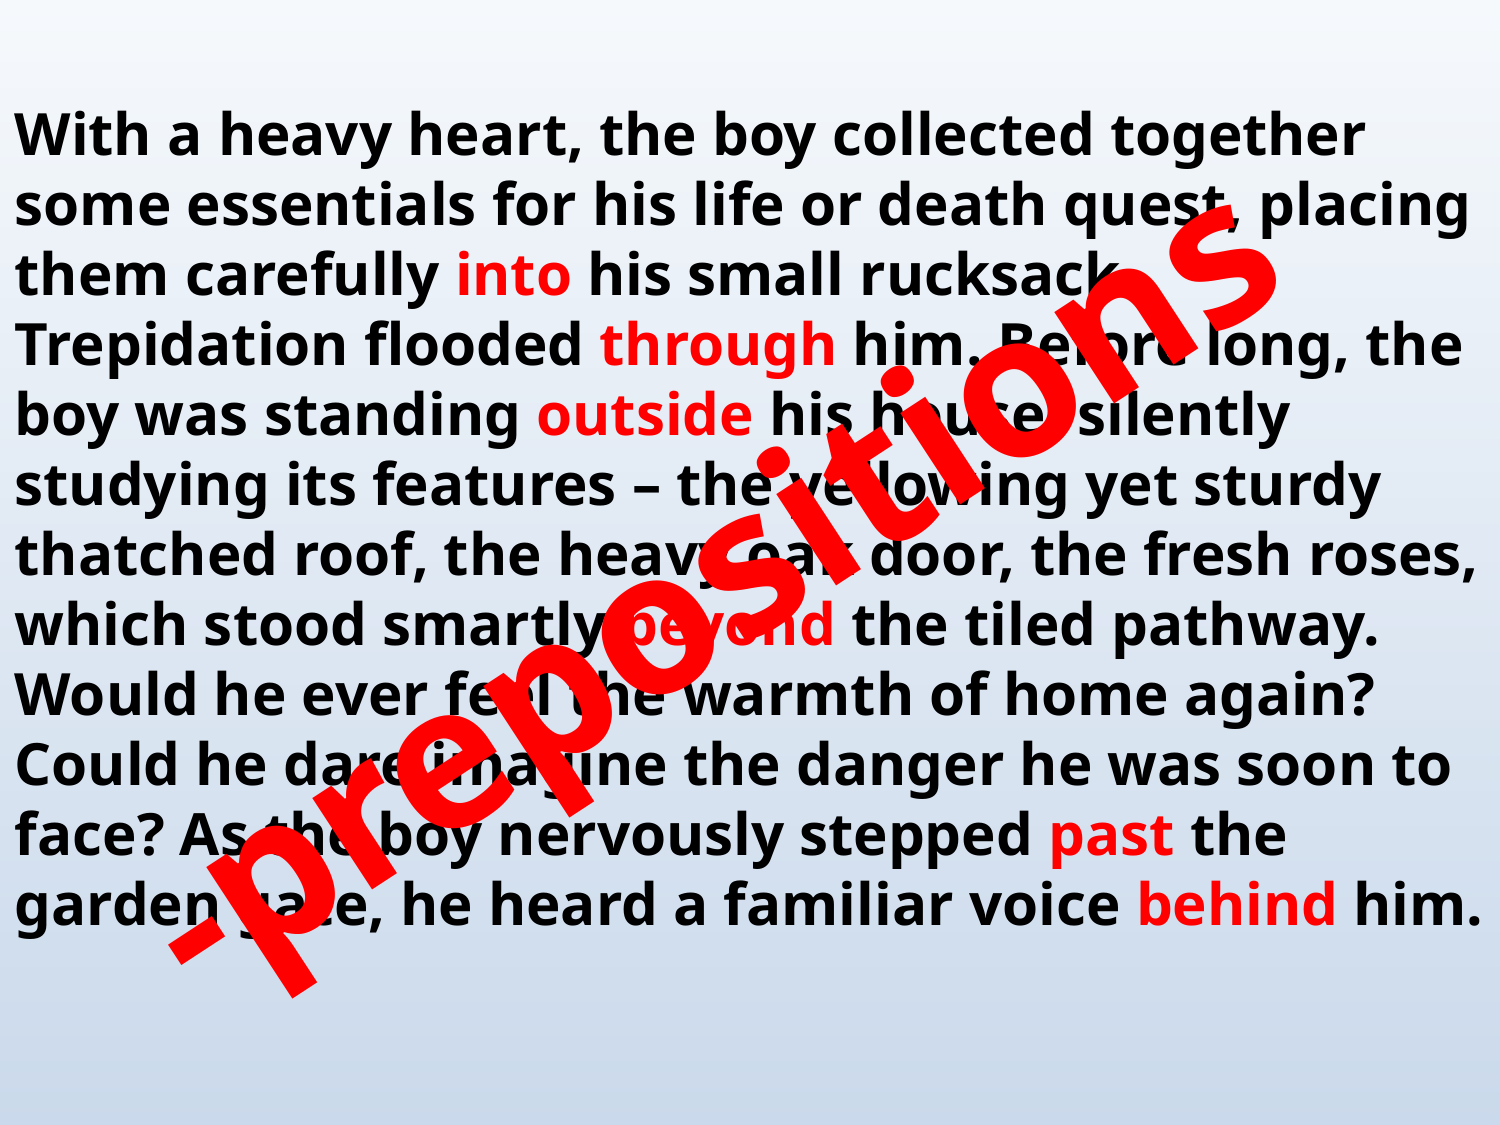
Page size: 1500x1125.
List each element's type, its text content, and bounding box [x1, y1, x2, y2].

text_box With a heavy heart, the boy collected together some essentials for his life or death quest, placing them carefully into his small rucksack. Trepidation flooded through him. Before long, the boy was standing outside his house, silently studying its features – the yellowing yet sturdy thatched roof, the heavy oak door, the fresh roses, which stood smartly beyond the tiled pathway. Would he ever feel the warmth of home again? Could he dare imagine the danger he was soon to face? As the boy nervously stepped past the garden gate, he heard a familiar voice behind him. [0, 89, 1500, 945]
text_box -prepositions [73, 103, 1333, 1051]
